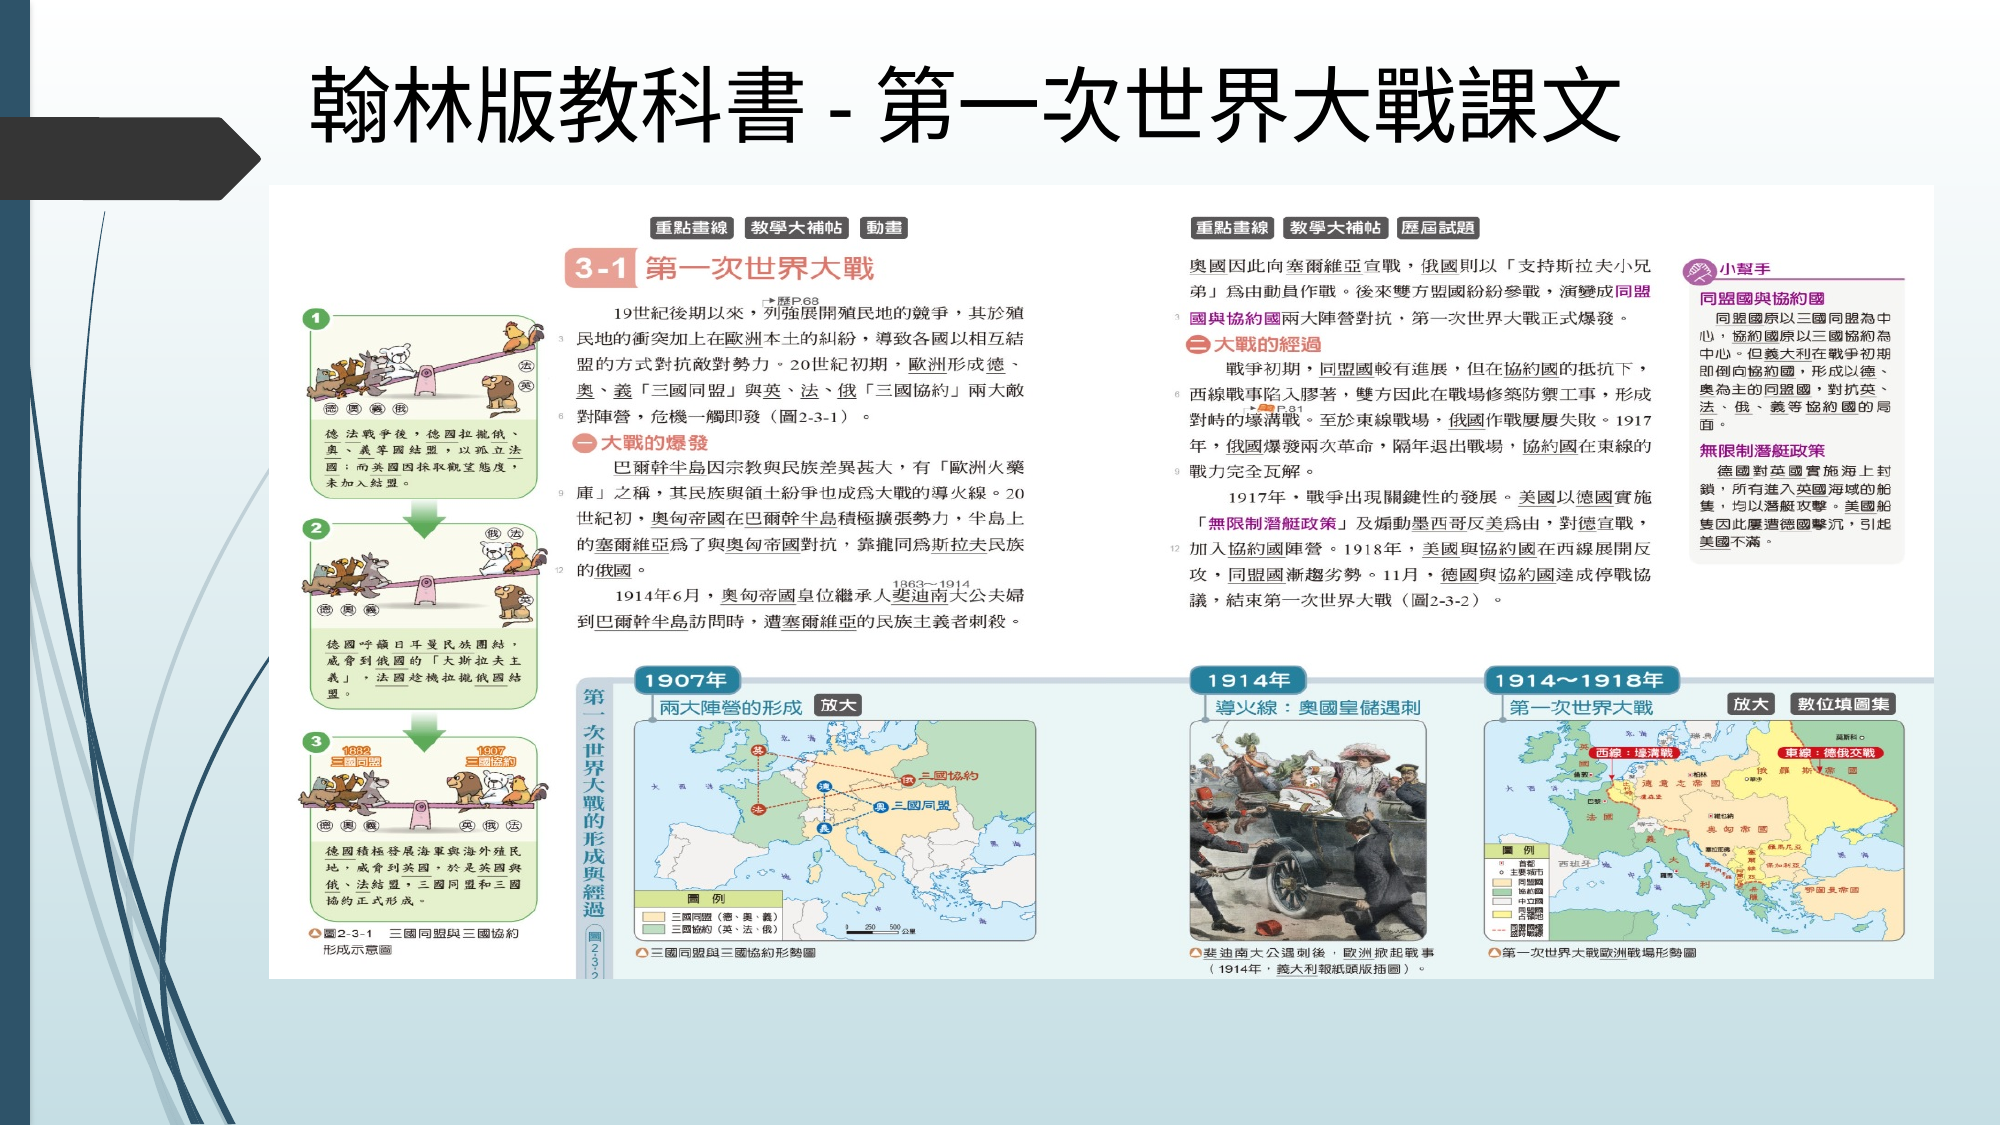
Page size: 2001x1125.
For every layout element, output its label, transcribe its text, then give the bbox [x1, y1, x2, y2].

title 翰林版教科書-第一次世界大戰課文 [293, 45, 1778, 172]
picture [269, 185, 1935, 979]
